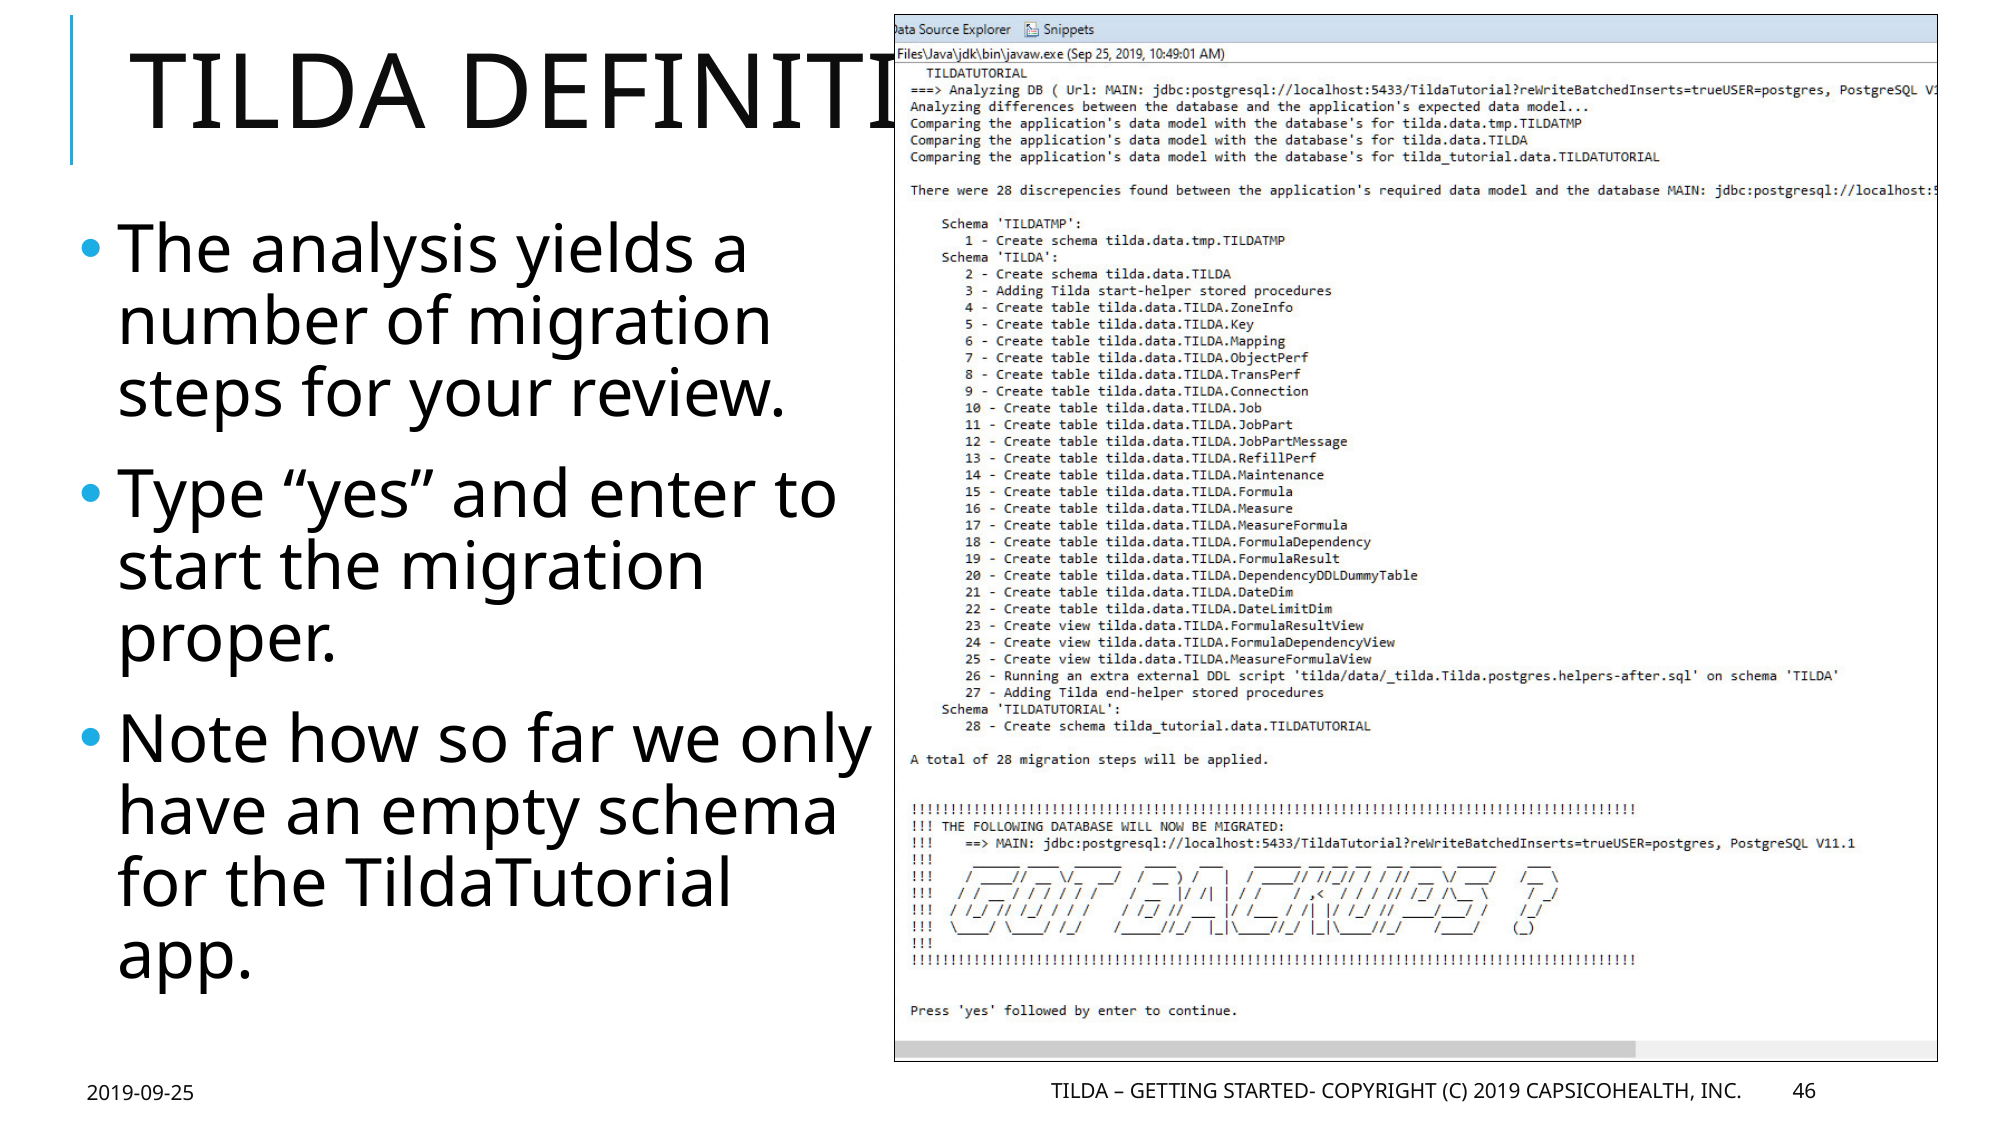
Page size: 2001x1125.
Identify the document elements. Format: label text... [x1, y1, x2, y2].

footer Tilda – Getting Started- Copyright (c) 2019 CapsicoHealth, Inc. [559, 1077, 1763, 1107]
list The analysis yields a number of migration steps for your review. Type “yes” and enter to start the migration proper. Note how so far we only have an empty schema for the TildaTutorial app. [71, 207, 883, 1035]
title Tilda Definition File [114, 34, 887, 163]
picture [894, 14, 1938, 1062]
slide_number 46 [1777, 1077, 1938, 1107]
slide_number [71, 1077, 522, 1107]
